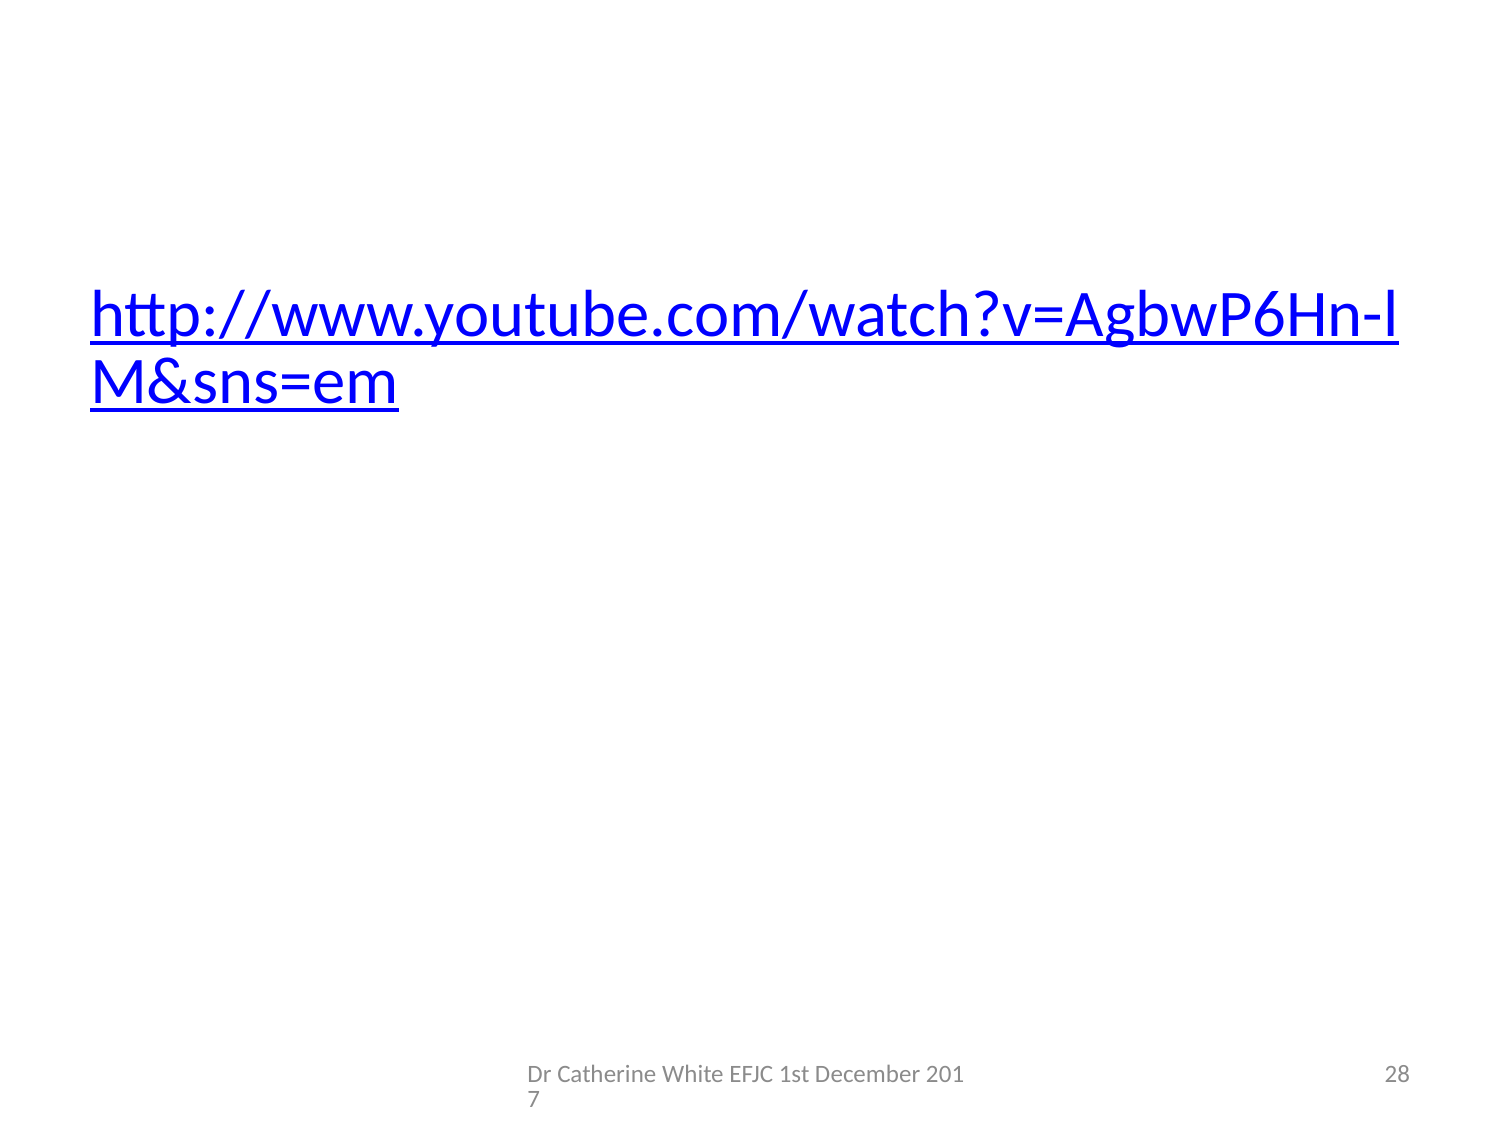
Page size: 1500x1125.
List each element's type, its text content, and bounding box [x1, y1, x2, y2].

slide_number 28 [1074, 1042, 1425, 1103]
footer Dr Catherine White EFJC 1st December 2017 [512, 1042, 988, 1103]
list http://www.youtube.com/watch?v=AgbwP6Hn-lM&sns=em [75, 262, 1425, 1005]
